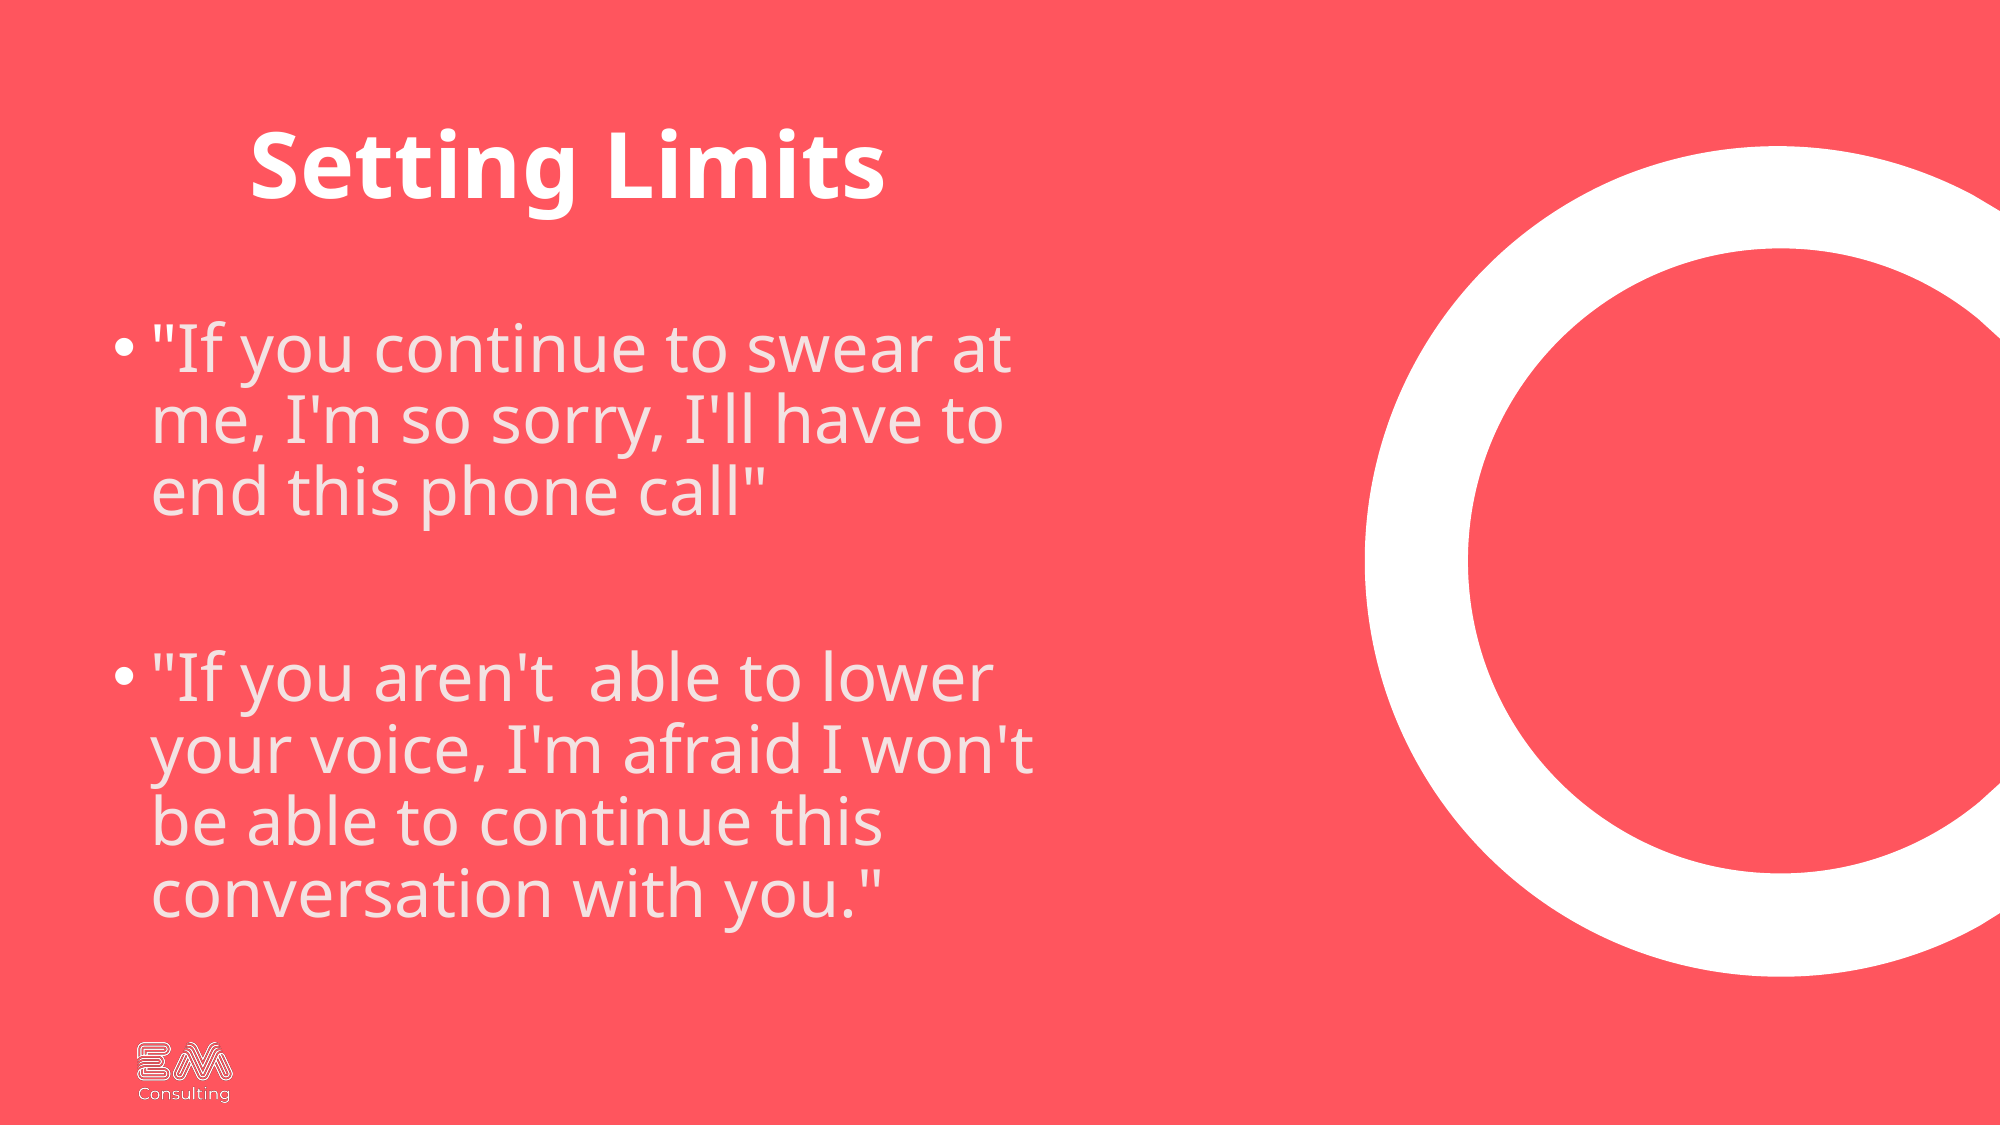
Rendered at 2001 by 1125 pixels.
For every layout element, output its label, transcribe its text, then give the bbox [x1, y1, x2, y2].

picture [137, 1042, 233, 1103]
picture [1151, 0, 2000, 1124]
list "If you continue to swear at me, I'm so sorry, I'll have to end this phone call" "If you aren't able to lower your voice, I'm afraid I won't be able to continue this conversation with you." [97, 306, 1110, 964]
title Setting Limits [137, 59, 1000, 278]
